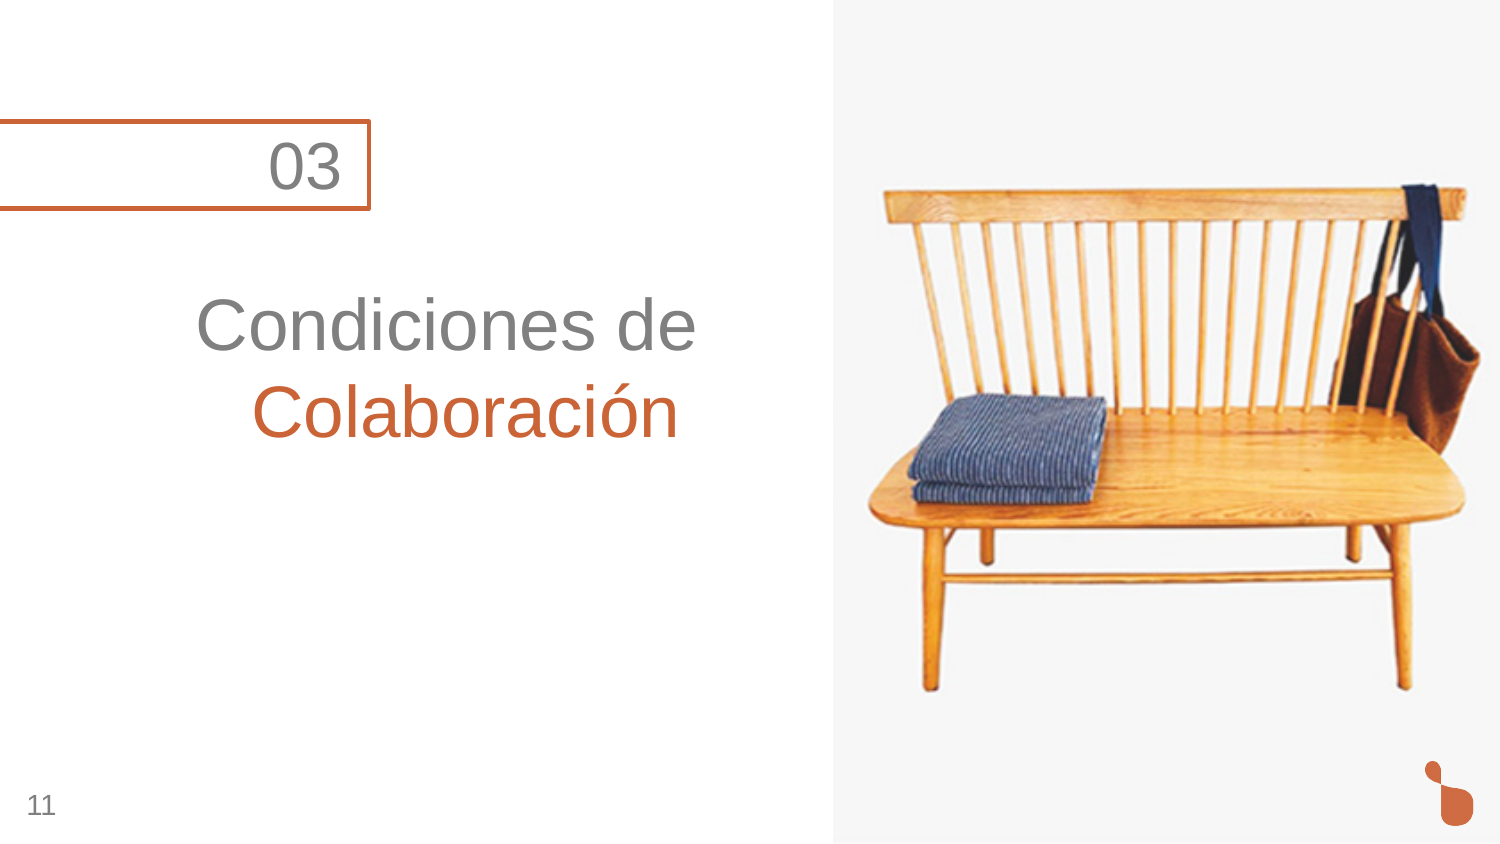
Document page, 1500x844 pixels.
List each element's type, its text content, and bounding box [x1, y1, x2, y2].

text_box 11 [0, 760, 84, 844]
subtitle Condiciones de Colaboración [84, 277, 772, 422]
picture [833, 0, 1500, 844]
text_box 03 [231, 122, 417, 228]
text_box [0, 119, 371, 211]
